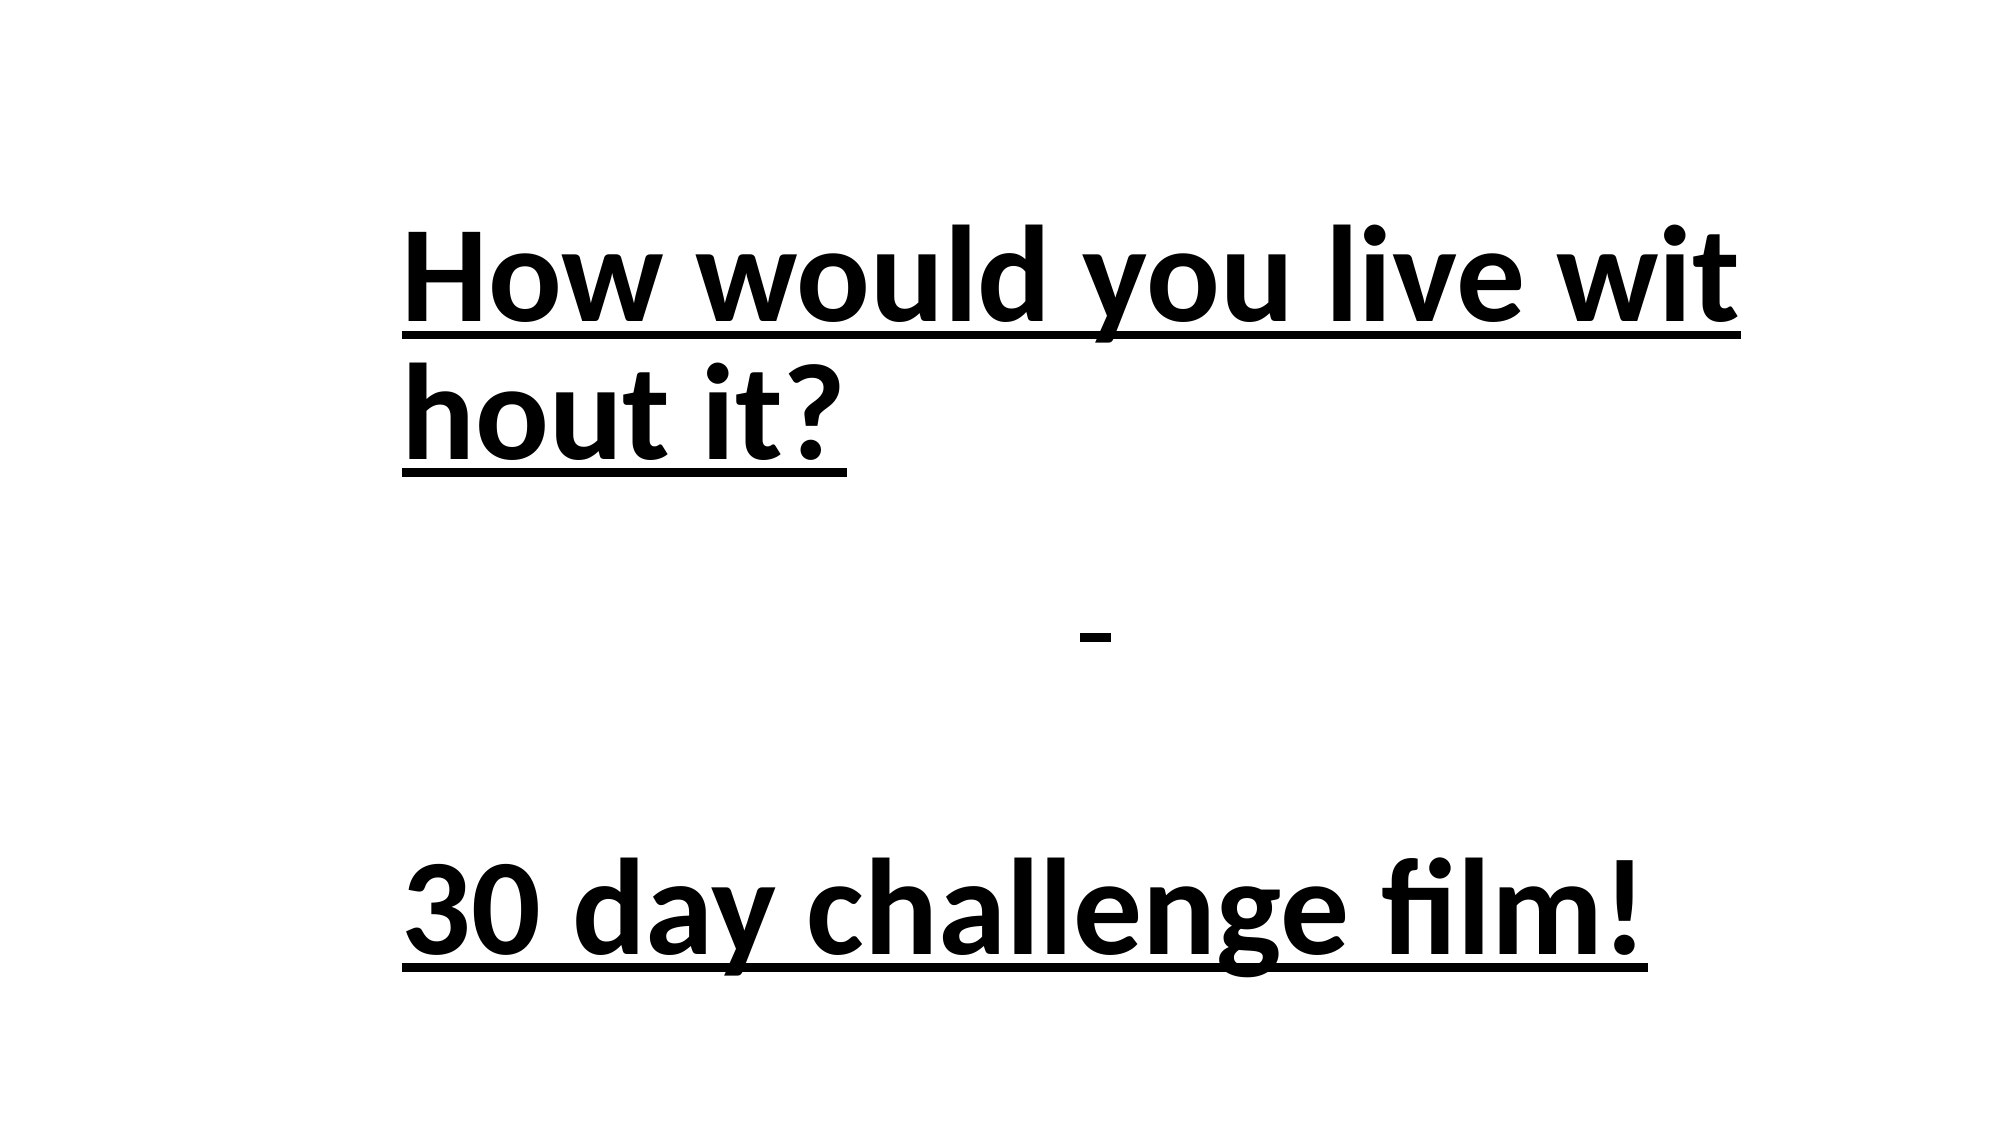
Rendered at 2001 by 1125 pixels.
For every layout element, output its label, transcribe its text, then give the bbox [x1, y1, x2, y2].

text_box How would you live without it? 30 day challenge film! [386, 176, 1805, 852]
